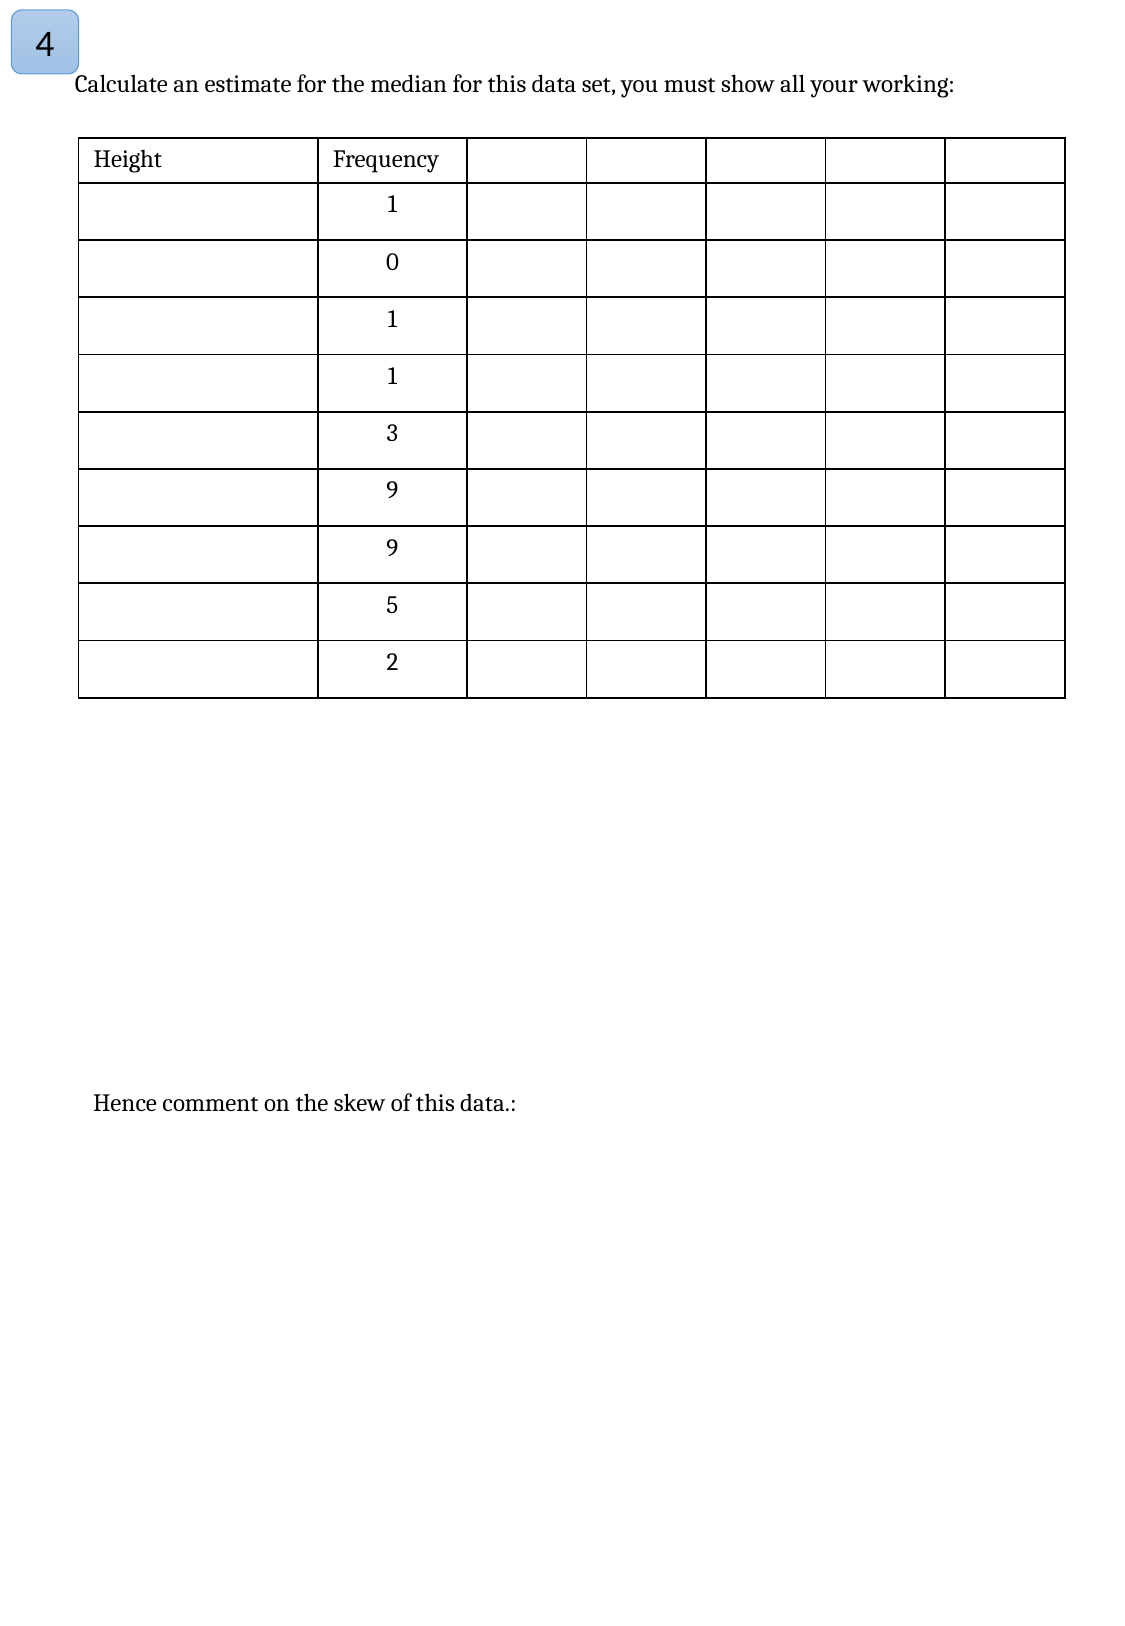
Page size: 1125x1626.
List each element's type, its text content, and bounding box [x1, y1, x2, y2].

text_box 4 [10, 9, 80, 75]
text_box Calculate an estimate for the median for this data set, you must show all your working: [59, 60, 1074, 524]
text_box Hence comment on the skew of this data.: [78, 1078, 1093, 1543]
